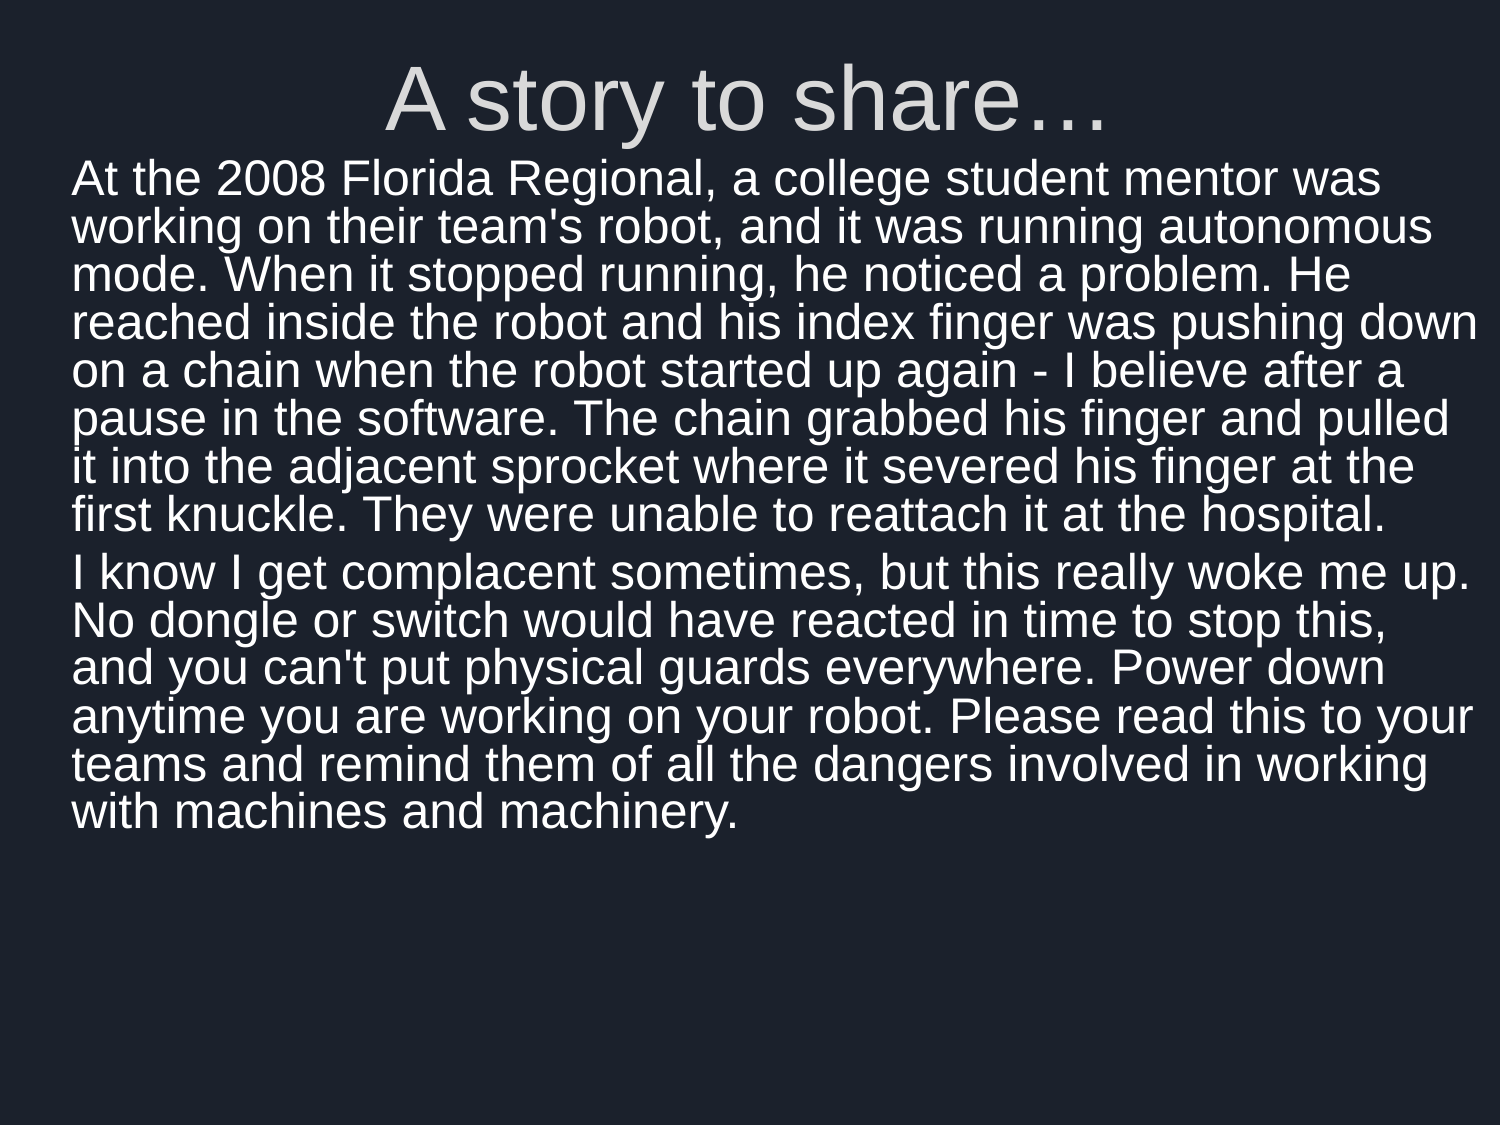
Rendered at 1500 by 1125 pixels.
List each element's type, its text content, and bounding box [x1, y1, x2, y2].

list At the 2008 Florida Regional, a college student mentor was working on their team's robot, and it was running autonomous mode. When it stopped running, he noticed a problem. He reached inside the robot and his index finger was pushing down on a chain when the robot started up again - I believe after a pause in the software. The chain grabbed his finger and pulled it into the adjacent sprocket where it severed his finger at the first knuckle. They were unable to reattach it at the hospital. I know I get complacent sometimes, but this really woke me up. No dongle or switch would have reacted in time to stop this, and you can't put physical guards everywhere. Power down anytime you are working on your robot. Please read this to your teams and remind them of all the dangers involved in working with machines and machinery. [0, 149, 1500, 1088]
title A story to share… [75, 0, 1425, 149]
